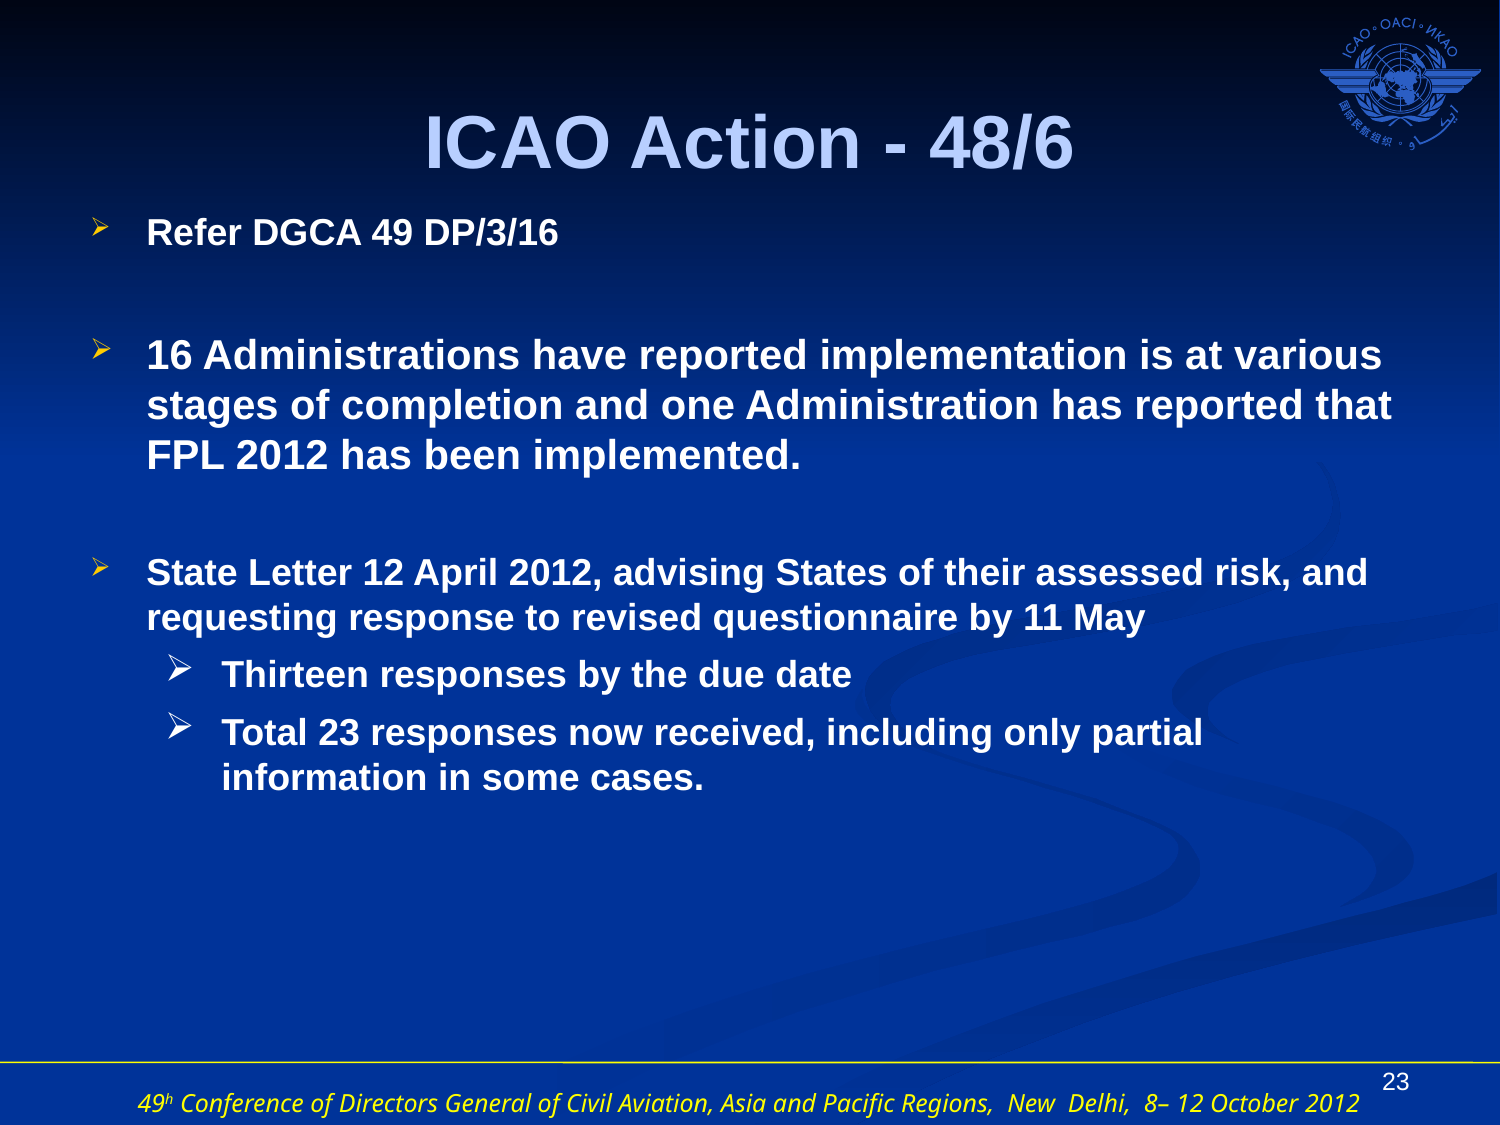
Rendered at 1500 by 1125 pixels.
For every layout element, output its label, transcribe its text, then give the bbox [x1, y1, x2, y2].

slide_number 23 [1074, 1024, 1426, 1104]
title ICAO Action - 48/6 [74, 44, 1426, 199]
list Refer DGCA 49 DP/3/16 16 Administrations have reported implementation is at various stages of completion and one Administration has reported that FPL 2012 has been implemented. State Letter 12 April 2012, advising States of their assessed risk, and requesting response to revised questionnaire by 11 May Thirteen responses by the due date Total 23 responses now received, including only partial information in some cases. [74, 199, 1426, 1006]
